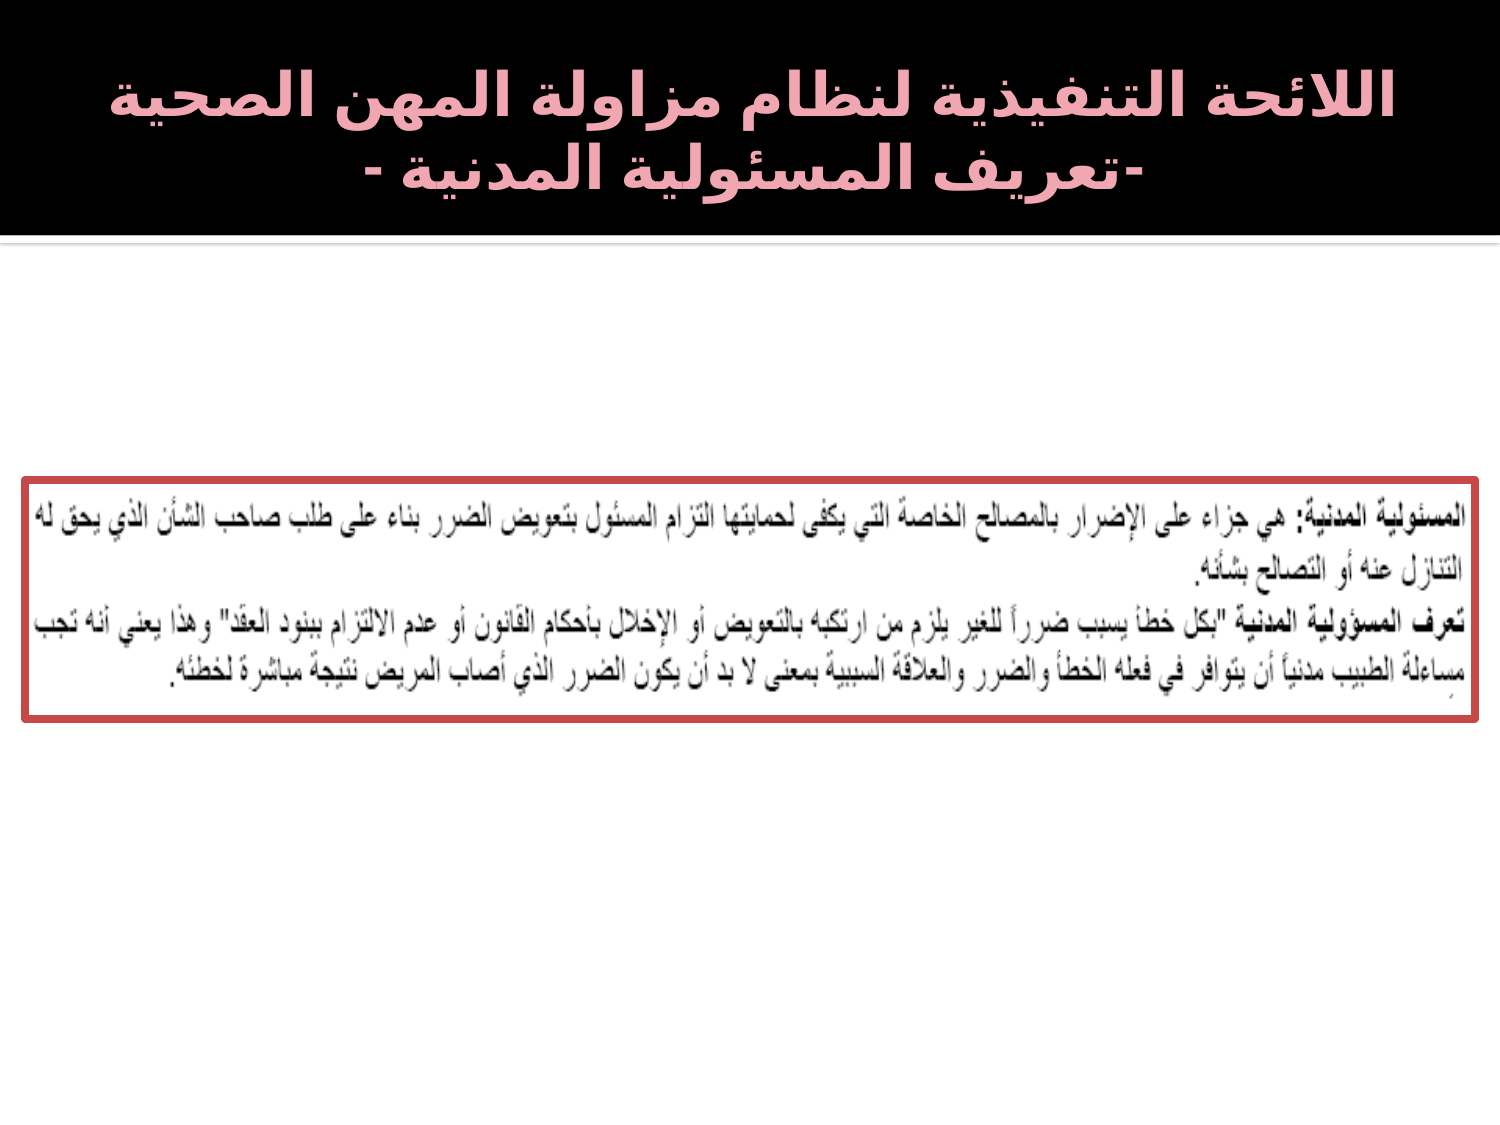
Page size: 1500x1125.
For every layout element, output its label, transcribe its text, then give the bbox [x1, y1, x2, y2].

picture [28, 483, 1472, 715]
title اللائحة التنفيذية لنظام مزاولة المهن الصحية -تعريف المسئولية المدنية - [75, 25, 1425, 231]
